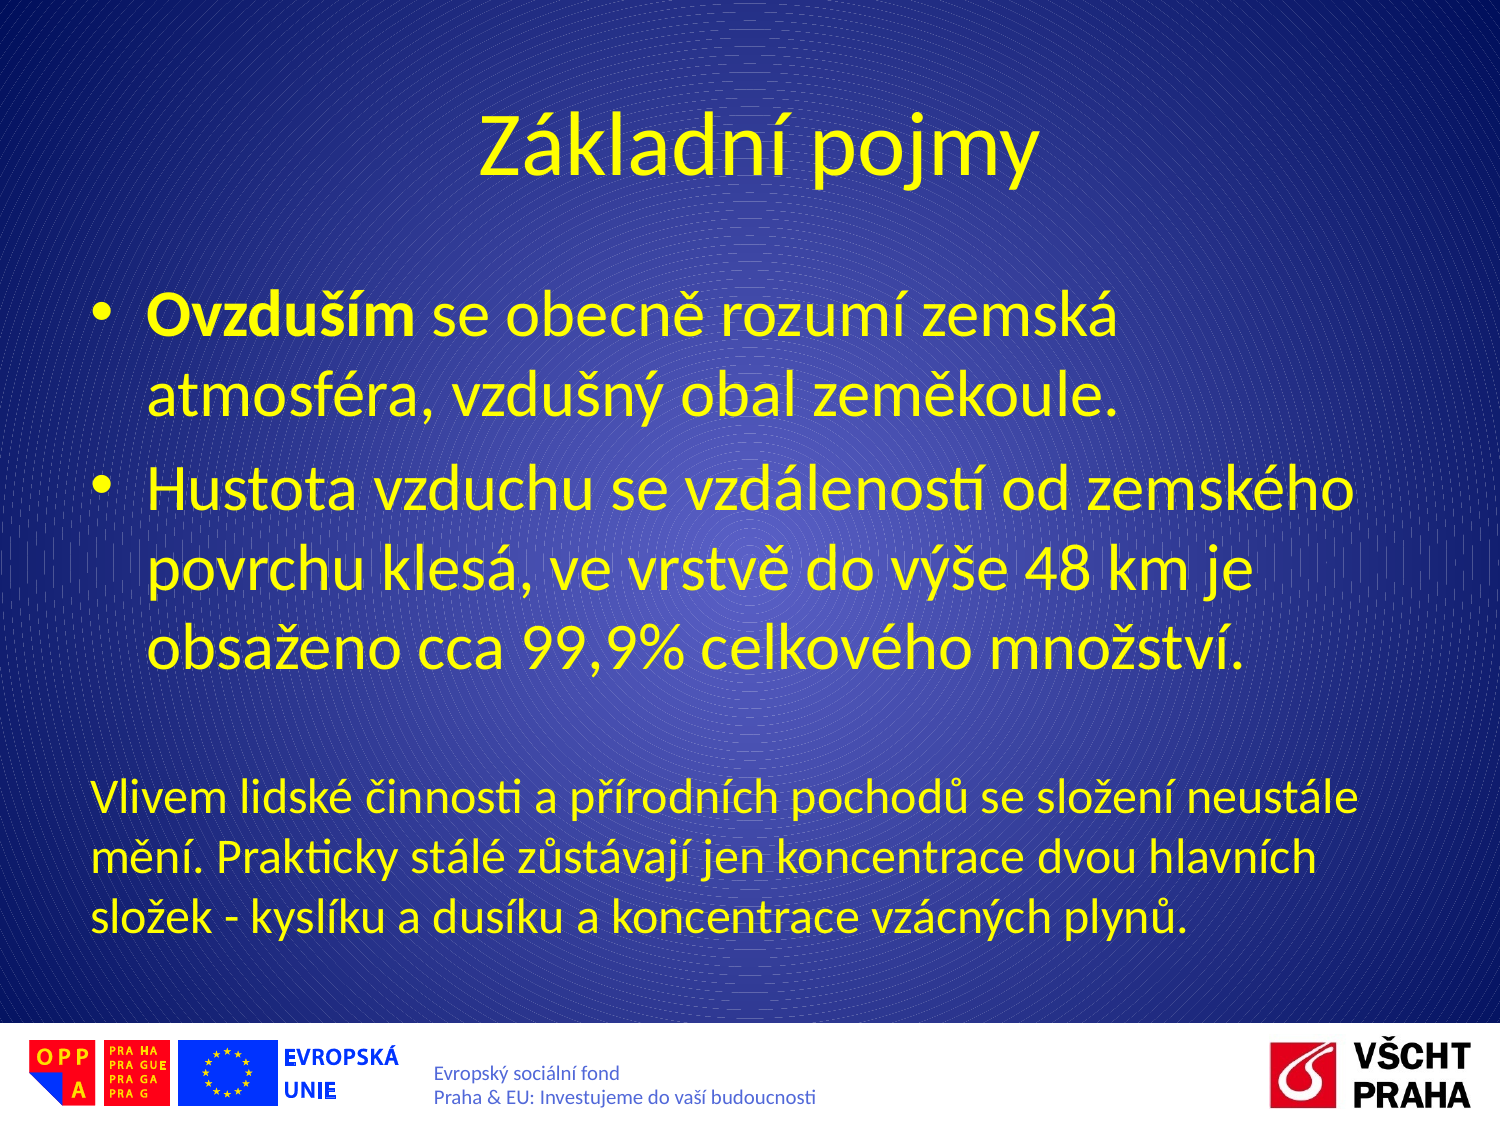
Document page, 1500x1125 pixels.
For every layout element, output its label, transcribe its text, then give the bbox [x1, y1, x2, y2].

picture [1269, 1034, 1471, 1109]
title Základní pojmy [75, 45, 1425, 233]
list Ovzduším se obecně rozumí zemská atmosféra, vzdušný obal zeměkoule. Hustota vzduchu se vzdáleností od zemského povrchu klesá, ve vrstvě do výše 48 km je obsaženo cca 99,9% celkového množství. Vlivem lidské činnosti a přírodních pochodů se složení neustále mění. Prakticky stálé zůstávají jen koncentrace dvou hlavních složek - kyslíku a dusíku a koncentrace vzácných plynů. [75, 262, 1425, 1005]
